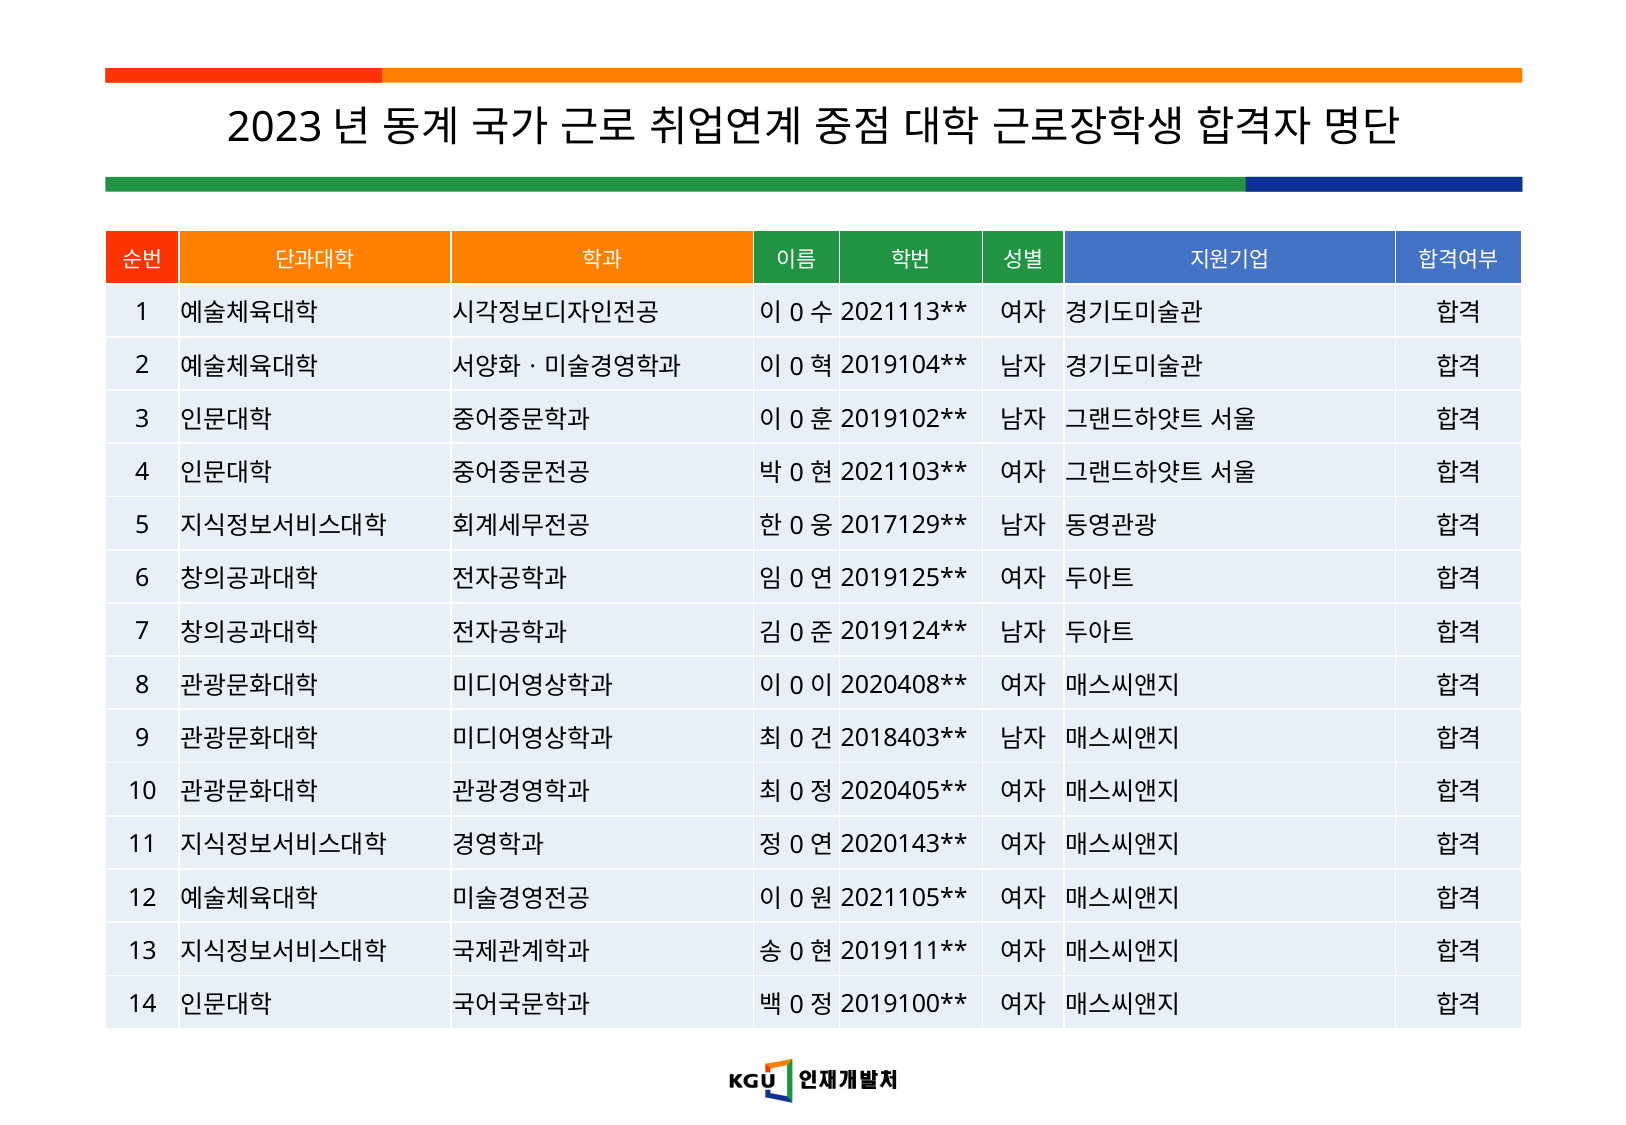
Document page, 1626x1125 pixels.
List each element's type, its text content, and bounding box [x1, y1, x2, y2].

table_cell 최0건 [754, 710, 839, 762]
table_cell 3 [106, 391, 178, 442]
table_cell 2020143** [840, 817, 982, 868]
table_cell 7 [106, 604, 178, 655]
table_cell 2020408** [840, 657, 982, 708]
table_cell 김0준 [754, 604, 839, 655]
table_header 순번 [106, 231, 178, 283]
table_cell 회계세무전공 [452, 497, 753, 549]
table_cell 2019125** [840, 551, 982, 602]
table_cell 서양화ㆍ미술경영학과 [452, 338, 753, 389]
table_cell 합격 [1396, 285, 1521, 336]
table_cell 2019100** [840, 976, 982, 1028]
table_cell 송0현 [754, 923, 839, 975]
table_cell 중어중문전공 [452, 444, 753, 496]
table_header 학번 [840, 231, 982, 283]
table_cell 창의공과대학 [180, 551, 450, 602]
table_cell 9 [106, 710, 178, 762]
table_cell 합격 [1396, 444, 1521, 496]
table_cell 최0정 [754, 763, 839, 815]
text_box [105, 67, 1523, 192]
table_cell 2020405** [840, 763, 982, 815]
table_cell 전자공학과 [452, 604, 753, 655]
table_cell 남자 [983, 497, 1063, 549]
table_cell 이0혁 [754, 338, 839, 389]
table_cell 지식정보서비스대학 [180, 497, 450, 549]
table_cell 여자 [983, 817, 1063, 868]
table_cell 예술체육대학 [180, 285, 450, 336]
table_cell 예술체육대학 [180, 870, 450, 921]
table_cell 10 [106, 763, 178, 815]
table_cell 2021113** [840, 285, 982, 336]
table_cell 2019124** [840, 604, 982, 655]
table_cell 이0수 [754, 285, 839, 336]
table_header 학과 [452, 231, 753, 283]
table_cell 매스씨앤지 [1065, 763, 1395, 815]
table_cell 지식정보서비스대학 [180, 817, 450, 868]
table_cell 1 [106, 285, 178, 336]
table_cell 남자 [983, 391, 1063, 442]
table_cell 관광문화대학 [180, 657, 450, 708]
table_cell 그랜드하얏트 서울 [1065, 444, 1395, 496]
table_header 단과대학 [180, 231, 450, 283]
table_cell 합격 [1396, 338, 1521, 389]
table_cell 중어중문학과 [452, 391, 753, 442]
table_cell 4 [106, 444, 178, 496]
table_cell 한0웅 [754, 497, 839, 549]
table_cell 매스씨앤지 [1065, 923, 1395, 975]
table_cell 여자 [983, 870, 1063, 921]
table_cell 동영관광 [1065, 497, 1395, 549]
table_cell 관광경영학과 [452, 763, 753, 815]
table_cell 14 [106, 976, 178, 1028]
table_cell 국제관계학과 [452, 923, 753, 975]
table_cell 매스씨앤지 [1065, 976, 1395, 1028]
table_cell 합격 [1396, 976, 1521, 1028]
table_cell 예술체육대학 [180, 338, 450, 389]
table_cell 임0연 [754, 551, 839, 602]
table_cell 여자 [983, 551, 1063, 602]
table_cell 2021105** [840, 870, 982, 921]
table_cell 5 [106, 497, 178, 549]
table_cell 2017129** [840, 497, 982, 549]
table_cell 두아트 [1065, 604, 1395, 655]
table_cell 이0이 [754, 657, 839, 708]
table_cell 전자공학과 [452, 551, 753, 602]
table_cell 인문대학 [180, 444, 450, 496]
table_cell 이0원 [754, 870, 839, 921]
table_cell 미디어영상학과 [452, 657, 753, 708]
table_cell 정0연 [754, 817, 839, 868]
table_cell 여자 [983, 657, 1063, 708]
table_cell 8 [106, 657, 178, 708]
table_cell 2019102** [840, 391, 982, 442]
table_cell 이0훈 [754, 391, 839, 442]
table_cell 그랜드하얏트 서울 [1065, 391, 1395, 442]
table_cell 남자 [983, 338, 1063, 389]
table_cell 합격 [1396, 657, 1521, 708]
table_cell 인문대학 [180, 976, 450, 1028]
table_header 성별 [983, 231, 1063, 283]
table_header 합격여부 [1396, 231, 1521, 283]
table_cell 미디어영상학과 [452, 710, 753, 762]
table_cell 지식정보서비스대학 [180, 923, 450, 975]
table_cell 시각정보디자인전공 [452, 285, 753, 336]
table_cell 13 [106, 923, 178, 975]
table_cell 여자 [983, 923, 1063, 975]
table_cell 12 [106, 870, 178, 921]
table_cell 경영학과 [452, 817, 753, 868]
table_cell 창의공과대학 [180, 604, 450, 655]
table_cell 두아트 [1065, 551, 1395, 602]
table_cell 합격 [1396, 817, 1521, 868]
table_header 지원기업 [1065, 231, 1395, 283]
table_cell 여자 [983, 444, 1063, 496]
table_cell 매스씨앤지 [1065, 817, 1395, 868]
table_cell 2018403** [840, 710, 982, 762]
table_cell 남자 [983, 604, 1063, 655]
table_cell 백0정 [754, 976, 839, 1028]
table_cell 2 [106, 338, 178, 389]
table_header 이름 [754, 231, 839, 283]
table_cell 6 [106, 551, 178, 602]
table_cell 경기도미술관 [1065, 285, 1395, 336]
table_cell 국어국문학과 [452, 976, 753, 1028]
table_cell 합격 [1396, 391, 1521, 442]
table_cell 2019104** [840, 338, 982, 389]
table_cell 11 [106, 817, 178, 868]
table_cell 박0현 [754, 444, 839, 496]
table_cell 매스씨앤지 [1065, 657, 1395, 708]
table_cell 매스씨앤지 [1065, 710, 1395, 762]
picture [725, 1056, 900, 1105]
table_cell 합격 [1396, 923, 1521, 975]
table_cell 경기도미술관 [1065, 338, 1395, 389]
table_cell 합격 [1396, 497, 1521, 549]
table_cell 관광문화대학 [180, 763, 450, 815]
table_cell 인문대학 [180, 391, 450, 442]
table_cell 2019111** [840, 923, 982, 975]
table_cell 남자 [983, 710, 1063, 762]
table_cell 여자 [983, 976, 1063, 1028]
table_cell 2021103** [840, 444, 982, 496]
table_cell 미술경영전공 [452, 870, 753, 921]
table_cell 여자 [983, 285, 1063, 336]
table_cell 합격 [1396, 763, 1521, 815]
table_cell 합격 [1396, 870, 1521, 921]
table_cell 합격 [1396, 604, 1521, 655]
table_cell 매스씨앤지 [1065, 870, 1395, 921]
table_cell 합격 [1396, 551, 1521, 602]
table_cell 관광문화대학 [180, 710, 450, 762]
table_cell 합격 [1396, 710, 1521, 762]
table_cell 여자 [983, 763, 1063, 815]
